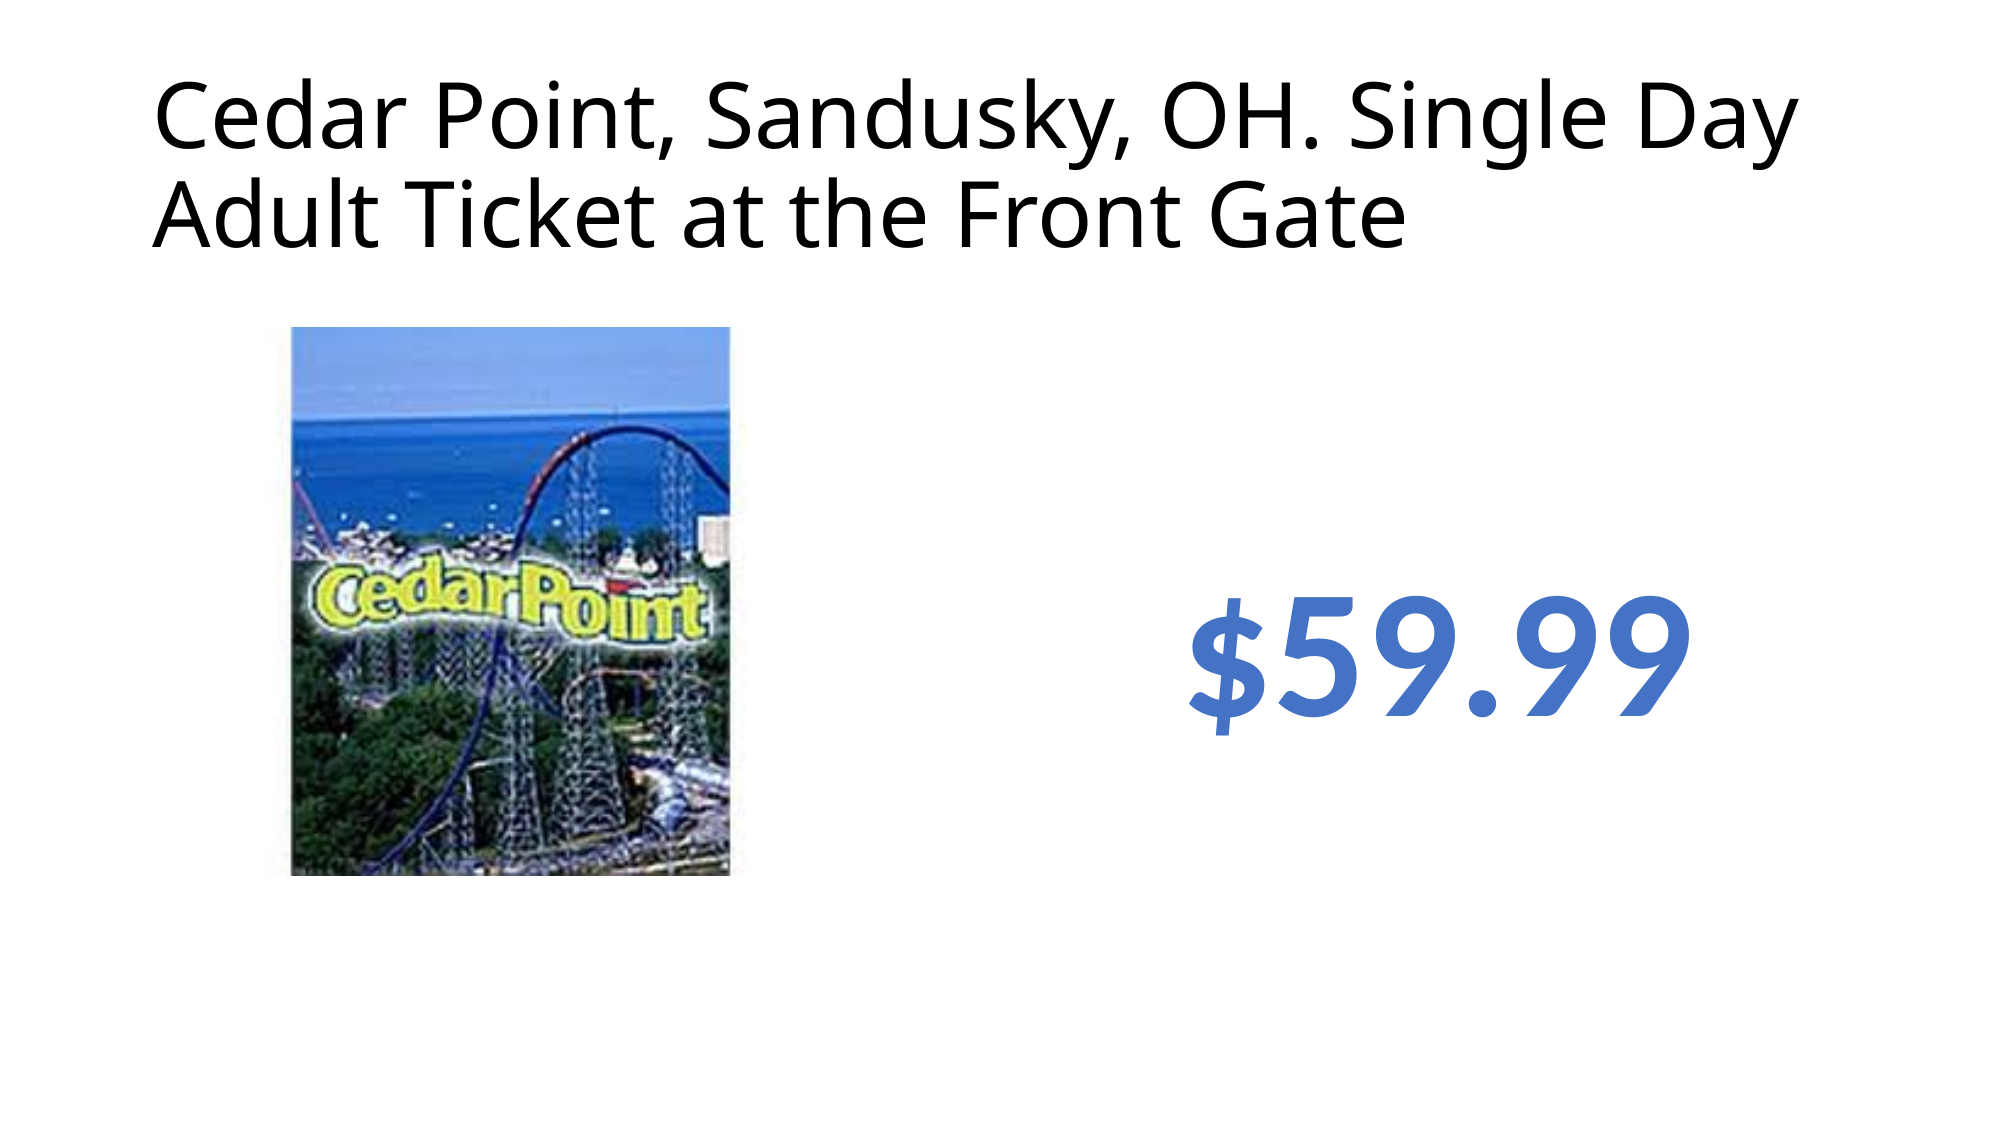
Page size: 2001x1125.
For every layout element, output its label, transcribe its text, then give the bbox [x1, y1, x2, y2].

text_box $59.99 [1165, 525, 1710, 761]
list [238, 327, 787, 876]
title Cedar Point, Sandusky, OH. Single Day Adult Ticket at the Front Gate [137, 59, 1863, 278]
